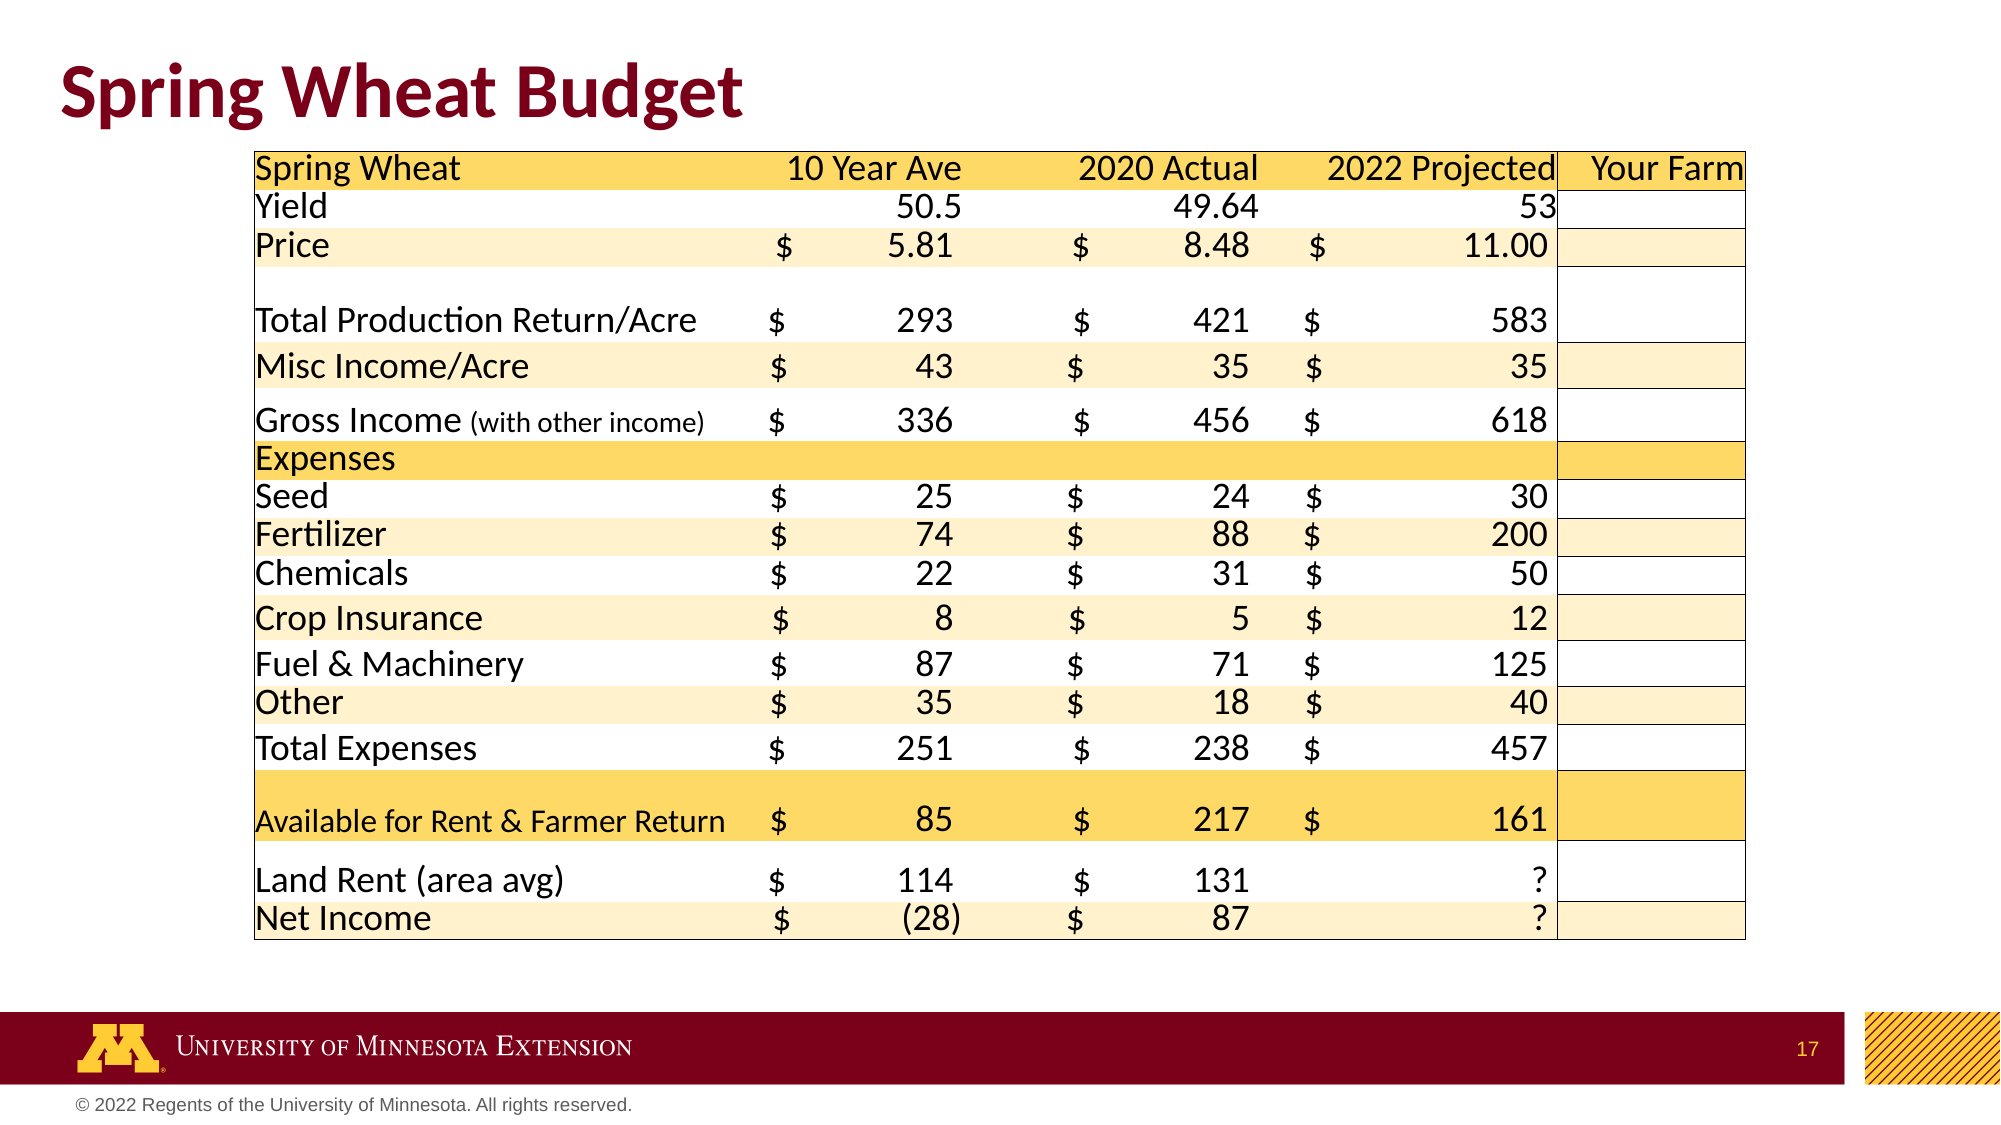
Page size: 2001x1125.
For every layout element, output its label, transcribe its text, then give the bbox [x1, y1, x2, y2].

table_cell [1558, 389, 1745, 441]
table_cell $ 8 [731, 595, 963, 640]
table_cell Seed [255, 480, 731, 518]
table_cell Total Expenses [255, 724, 731, 770]
table_cell [1558, 343, 1745, 388]
table_cell $ 18 [963, 686, 1259, 724]
table_cell $ 131 [963, 841, 1259, 902]
table_cell $ 8.48 [963, 228, 1259, 267]
table_cell $ 40 [1259, 686, 1557, 724]
table_cell [963, 441, 1259, 480]
table_cell Other [255, 686, 731, 724]
table_cell [1558, 229, 1745, 266]
table_header 10 Year Ave [731, 152, 963, 190]
table_cell Chemicals [255, 556, 731, 595]
table_cell $ 43 [731, 342, 963, 388]
table_cell $ 5.81 [731, 228, 963, 267]
table_cell Crop Insurance [255, 595, 731, 640]
table_cell [1558, 687, 1745, 724]
table_cell $ 5 [963, 595, 1259, 640]
table_cell 50.5 [731, 190, 963, 228]
table_cell $ 583 [1259, 267, 1557, 342]
table_cell Land Rent (area avg) [255, 841, 731, 902]
table_cell $ 31 [963, 556, 1259, 595]
table_cell [1558, 725, 1745, 770]
table_cell Gross Income (with other income) [255, 388, 731, 441]
table_header 2022 Projected [1259, 152, 1557, 190]
table_cell $ 125 [1259, 640, 1557, 686]
table_cell [1558, 902, 1745, 939]
table_cell $ 456 [963, 388, 1259, 441]
table_cell Yield [255, 190, 731, 228]
table_cell Expenses [255, 441, 731, 480]
table_cell Fuel & Machinery [255, 640, 731, 686]
table_header Your Farm [1558, 152, 1745, 190]
table_cell ? [1259, 841, 1557, 902]
table_cell Available for Rent & Farmer Return [255, 770, 731, 841]
table_cell $ 74 [731, 518, 963, 556]
table_header 2020 Actual [963, 152, 1259, 190]
table_cell [1558, 519, 1745, 556]
table_cell $ 25 [731, 480, 963, 518]
table_cell $ 35 [963, 342, 1259, 388]
table_cell Price [255, 228, 731, 267]
table_cell [1558, 442, 1745, 479]
table_cell $ 12 [1259, 595, 1557, 640]
table_cell $ 35 [731, 686, 963, 724]
table_cell 53 [1259, 190, 1557, 228]
table_cell $ 618 [1259, 388, 1557, 441]
table_cell $ 114 [731, 841, 963, 902]
table_cell $ 24 [963, 480, 1259, 518]
table_cell Total Production Return/Acre [255, 267, 731, 342]
table_cell $ 457 [1259, 724, 1557, 770]
table_cell $ 421 [963, 267, 1259, 342]
table_cell $ 336 [731, 388, 963, 441]
table_cell $ 50 [1259, 556, 1557, 595]
table_cell $ 22 [731, 556, 963, 595]
table_cell [1558, 267, 1745, 342]
table_cell $ 85 [731, 770, 963, 841]
table_header Spring Wheat [255, 152, 731, 190]
table_cell $ 251 [731, 724, 963, 770]
table_cell [1558, 771, 1745, 840]
table_cell Misc Income/Acre [255, 342, 731, 388]
table_cell $ 11.00 [1259, 228, 1557, 267]
table_cell [1558, 641, 1745, 686]
table_cell $ 87 [731, 640, 963, 686]
table_cell [731, 441, 963, 480]
picture [0, 0, 2000, 1125]
table_cell $ 35 [1259, 342, 1557, 388]
table_cell $ (28) [731, 902, 963, 939]
table_cell Net Income [255, 902, 731, 939]
table_cell 49.64 [963, 190, 1259, 228]
table_cell $ 71 [963, 640, 1259, 686]
table_cell $ 238 [963, 724, 1259, 770]
table_cell $ 161 [1259, 770, 1557, 841]
table_cell [1558, 841, 1745, 901]
table_cell [1558, 191, 1745, 228]
title Spring Wheat Budget [45, 31, 1846, 142]
table_cell [1558, 480, 1745, 518]
table_cell $ 87 [963, 902, 1259, 939]
table_cell Fertilizer [255, 518, 731, 556]
table_cell $ 217 [963, 770, 1259, 841]
table_cell $ 88 [963, 518, 1259, 556]
table_cell $ 200 [1259, 518, 1557, 556]
table_cell [1558, 595, 1745, 640]
table_cell $ 293 [731, 267, 963, 342]
table_cell ? [1259, 902, 1557, 939]
table_cell $ 30 [1259, 480, 1557, 518]
table_cell [1259, 441, 1557, 480]
table_cell [1558, 557, 1745, 594]
